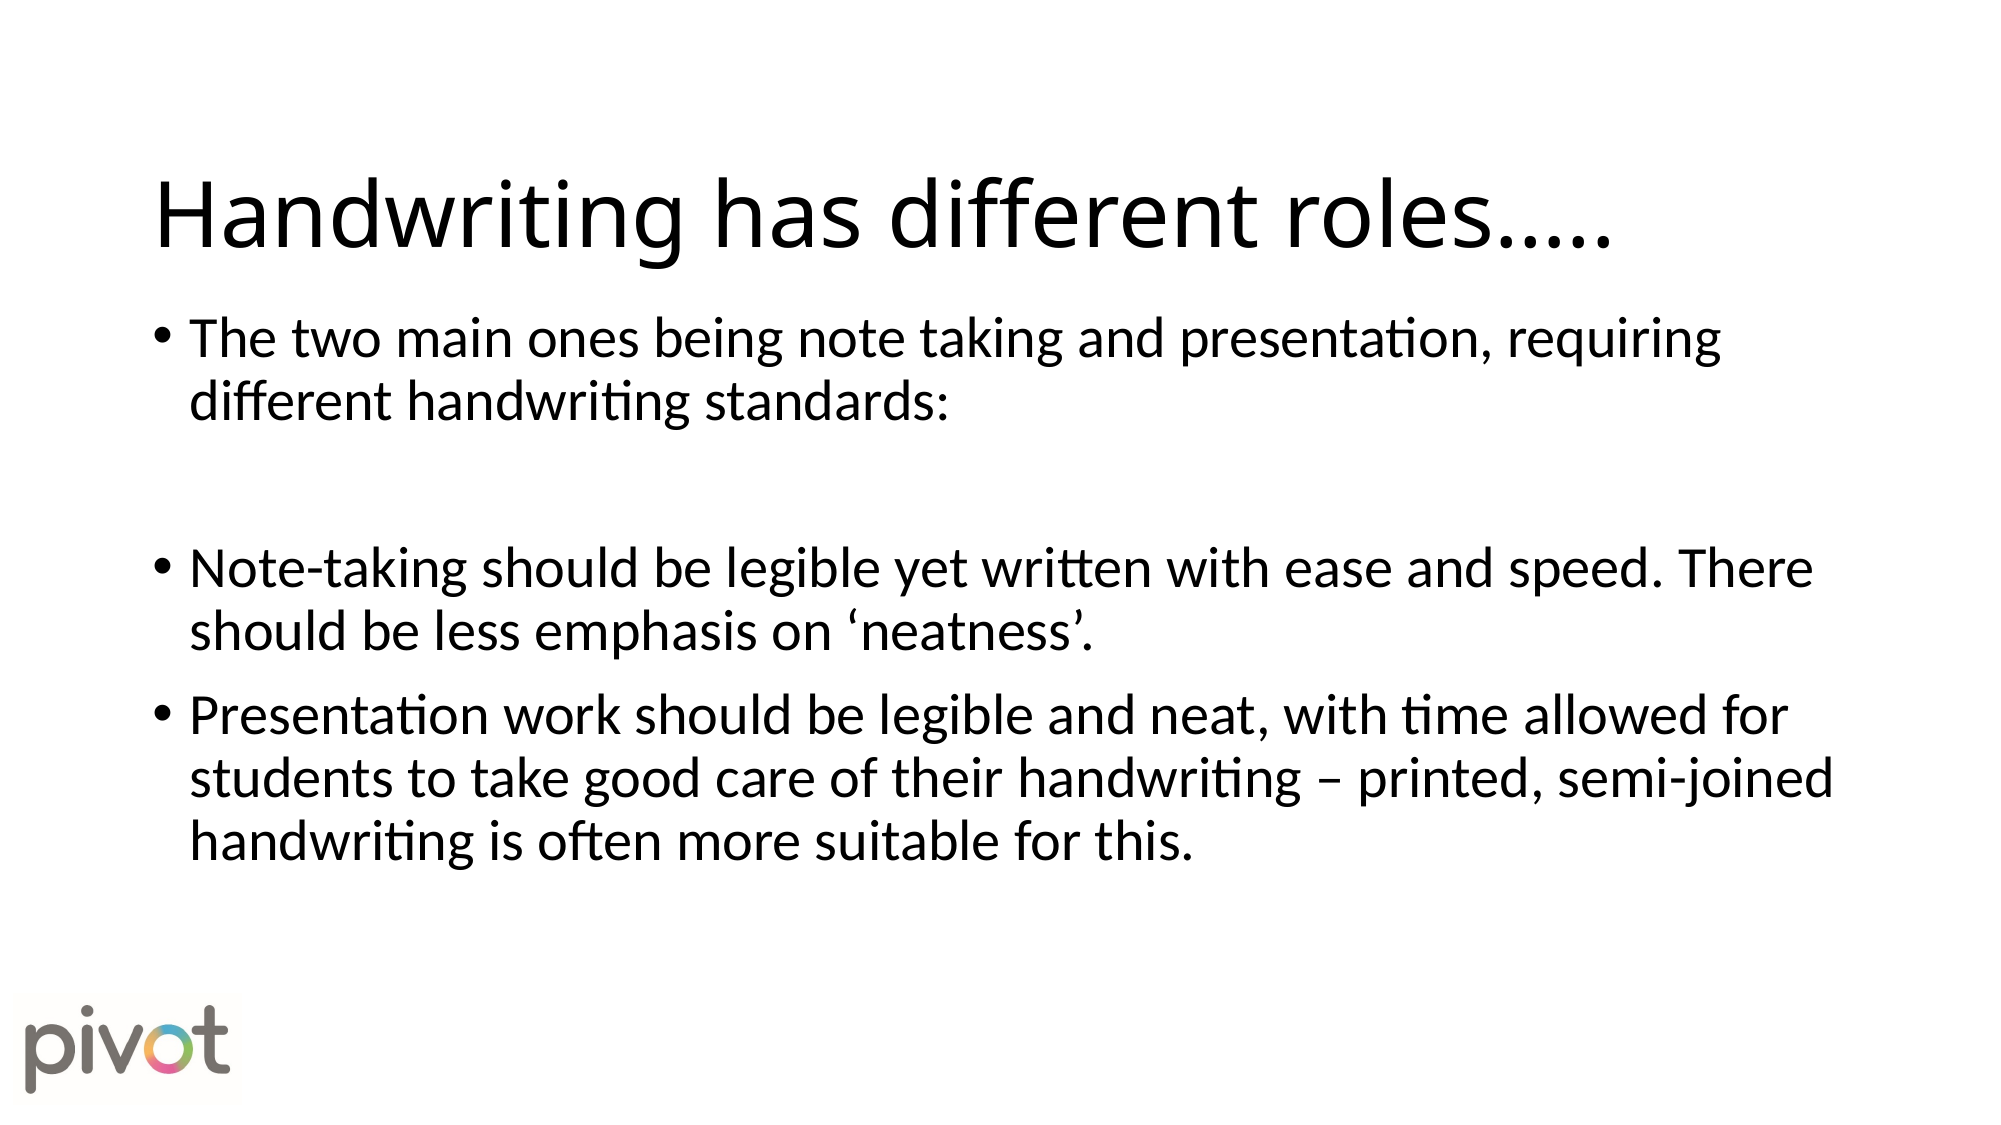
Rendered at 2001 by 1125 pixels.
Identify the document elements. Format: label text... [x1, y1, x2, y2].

title Handwriting has different roles….. [137, 59, 1863, 278]
list The two main ones being note taking and presentation, requiring different handwriting standards: Note-taking should be legible yet written with ease and speed. There should be less emphasis on ‘neatness’. Presentation work should be legible and neat, with time allowed for students to take good care of their handwriting – printed, semi-joined handwriting is often more suitable for this. [137, 299, 1863, 1014]
picture [13, 993, 242, 1105]
